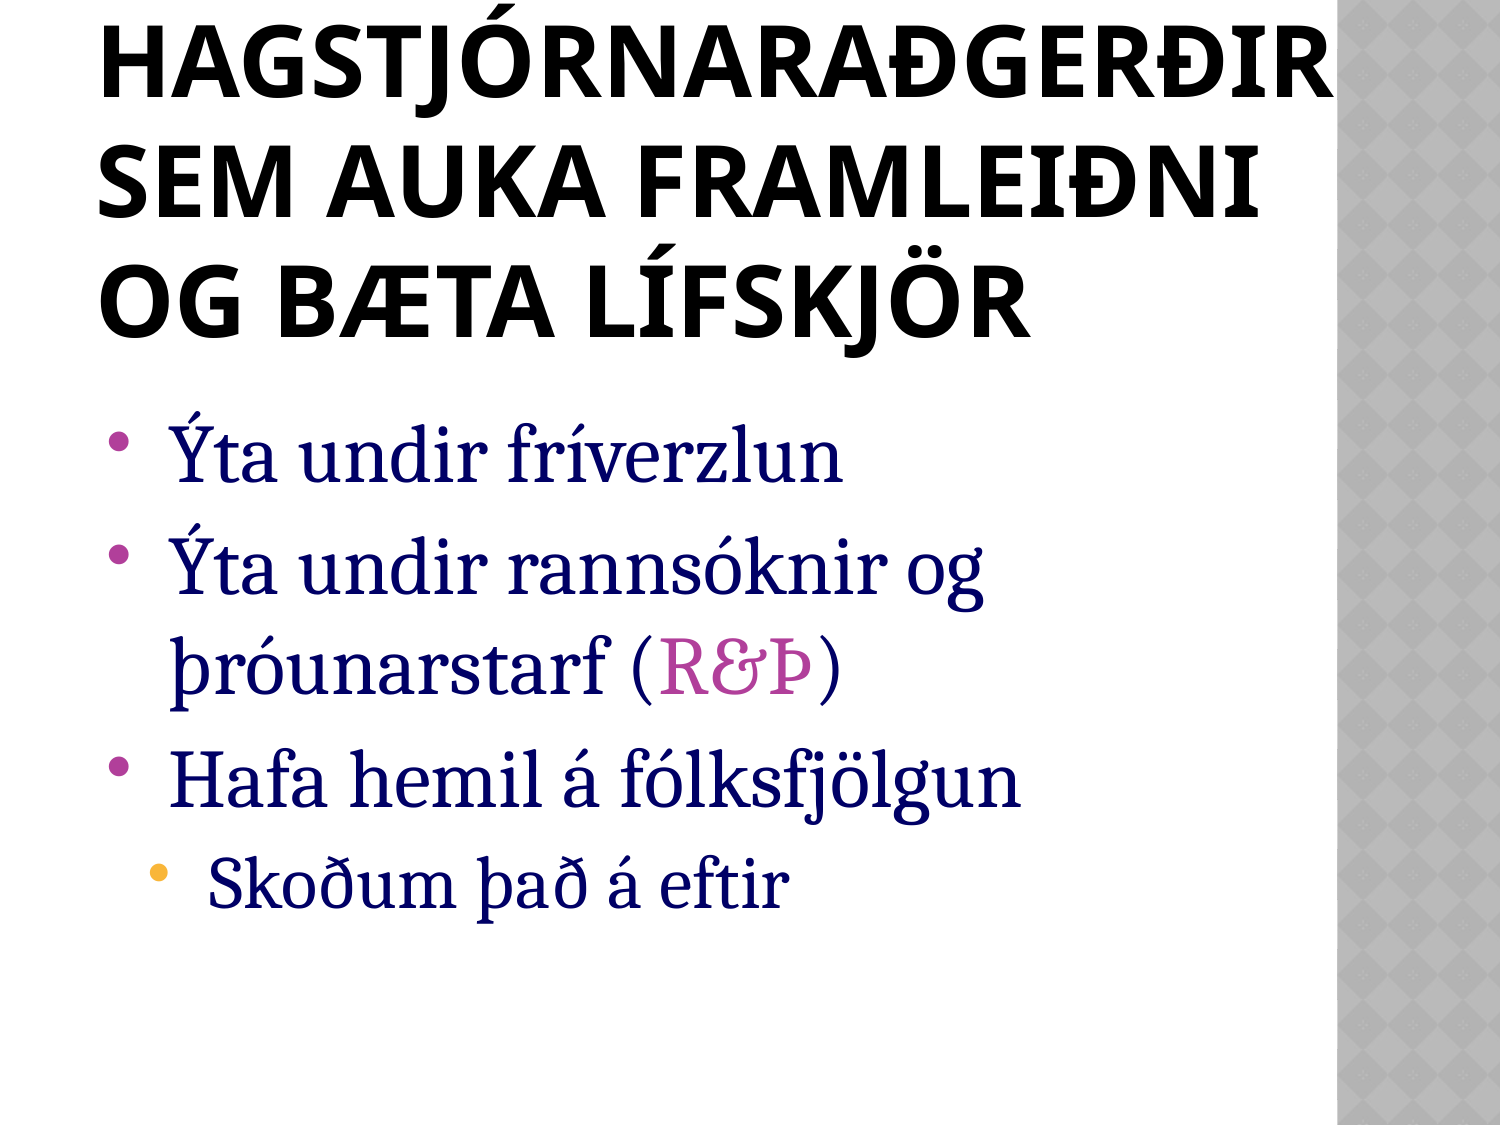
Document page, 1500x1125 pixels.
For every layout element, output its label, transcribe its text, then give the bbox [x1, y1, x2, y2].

list Ýta undir fríverzlun Ýta undir rannsóknir og þróunarstarf (R&Þ) Hafa hemil á fólksfjölgun Skoðum það á eftir [94, 390, 1224, 929]
title Hagstjórnaraðgerðir sem auka framleiðni og bæta lífskjör [87, 169, 1425, 358]
